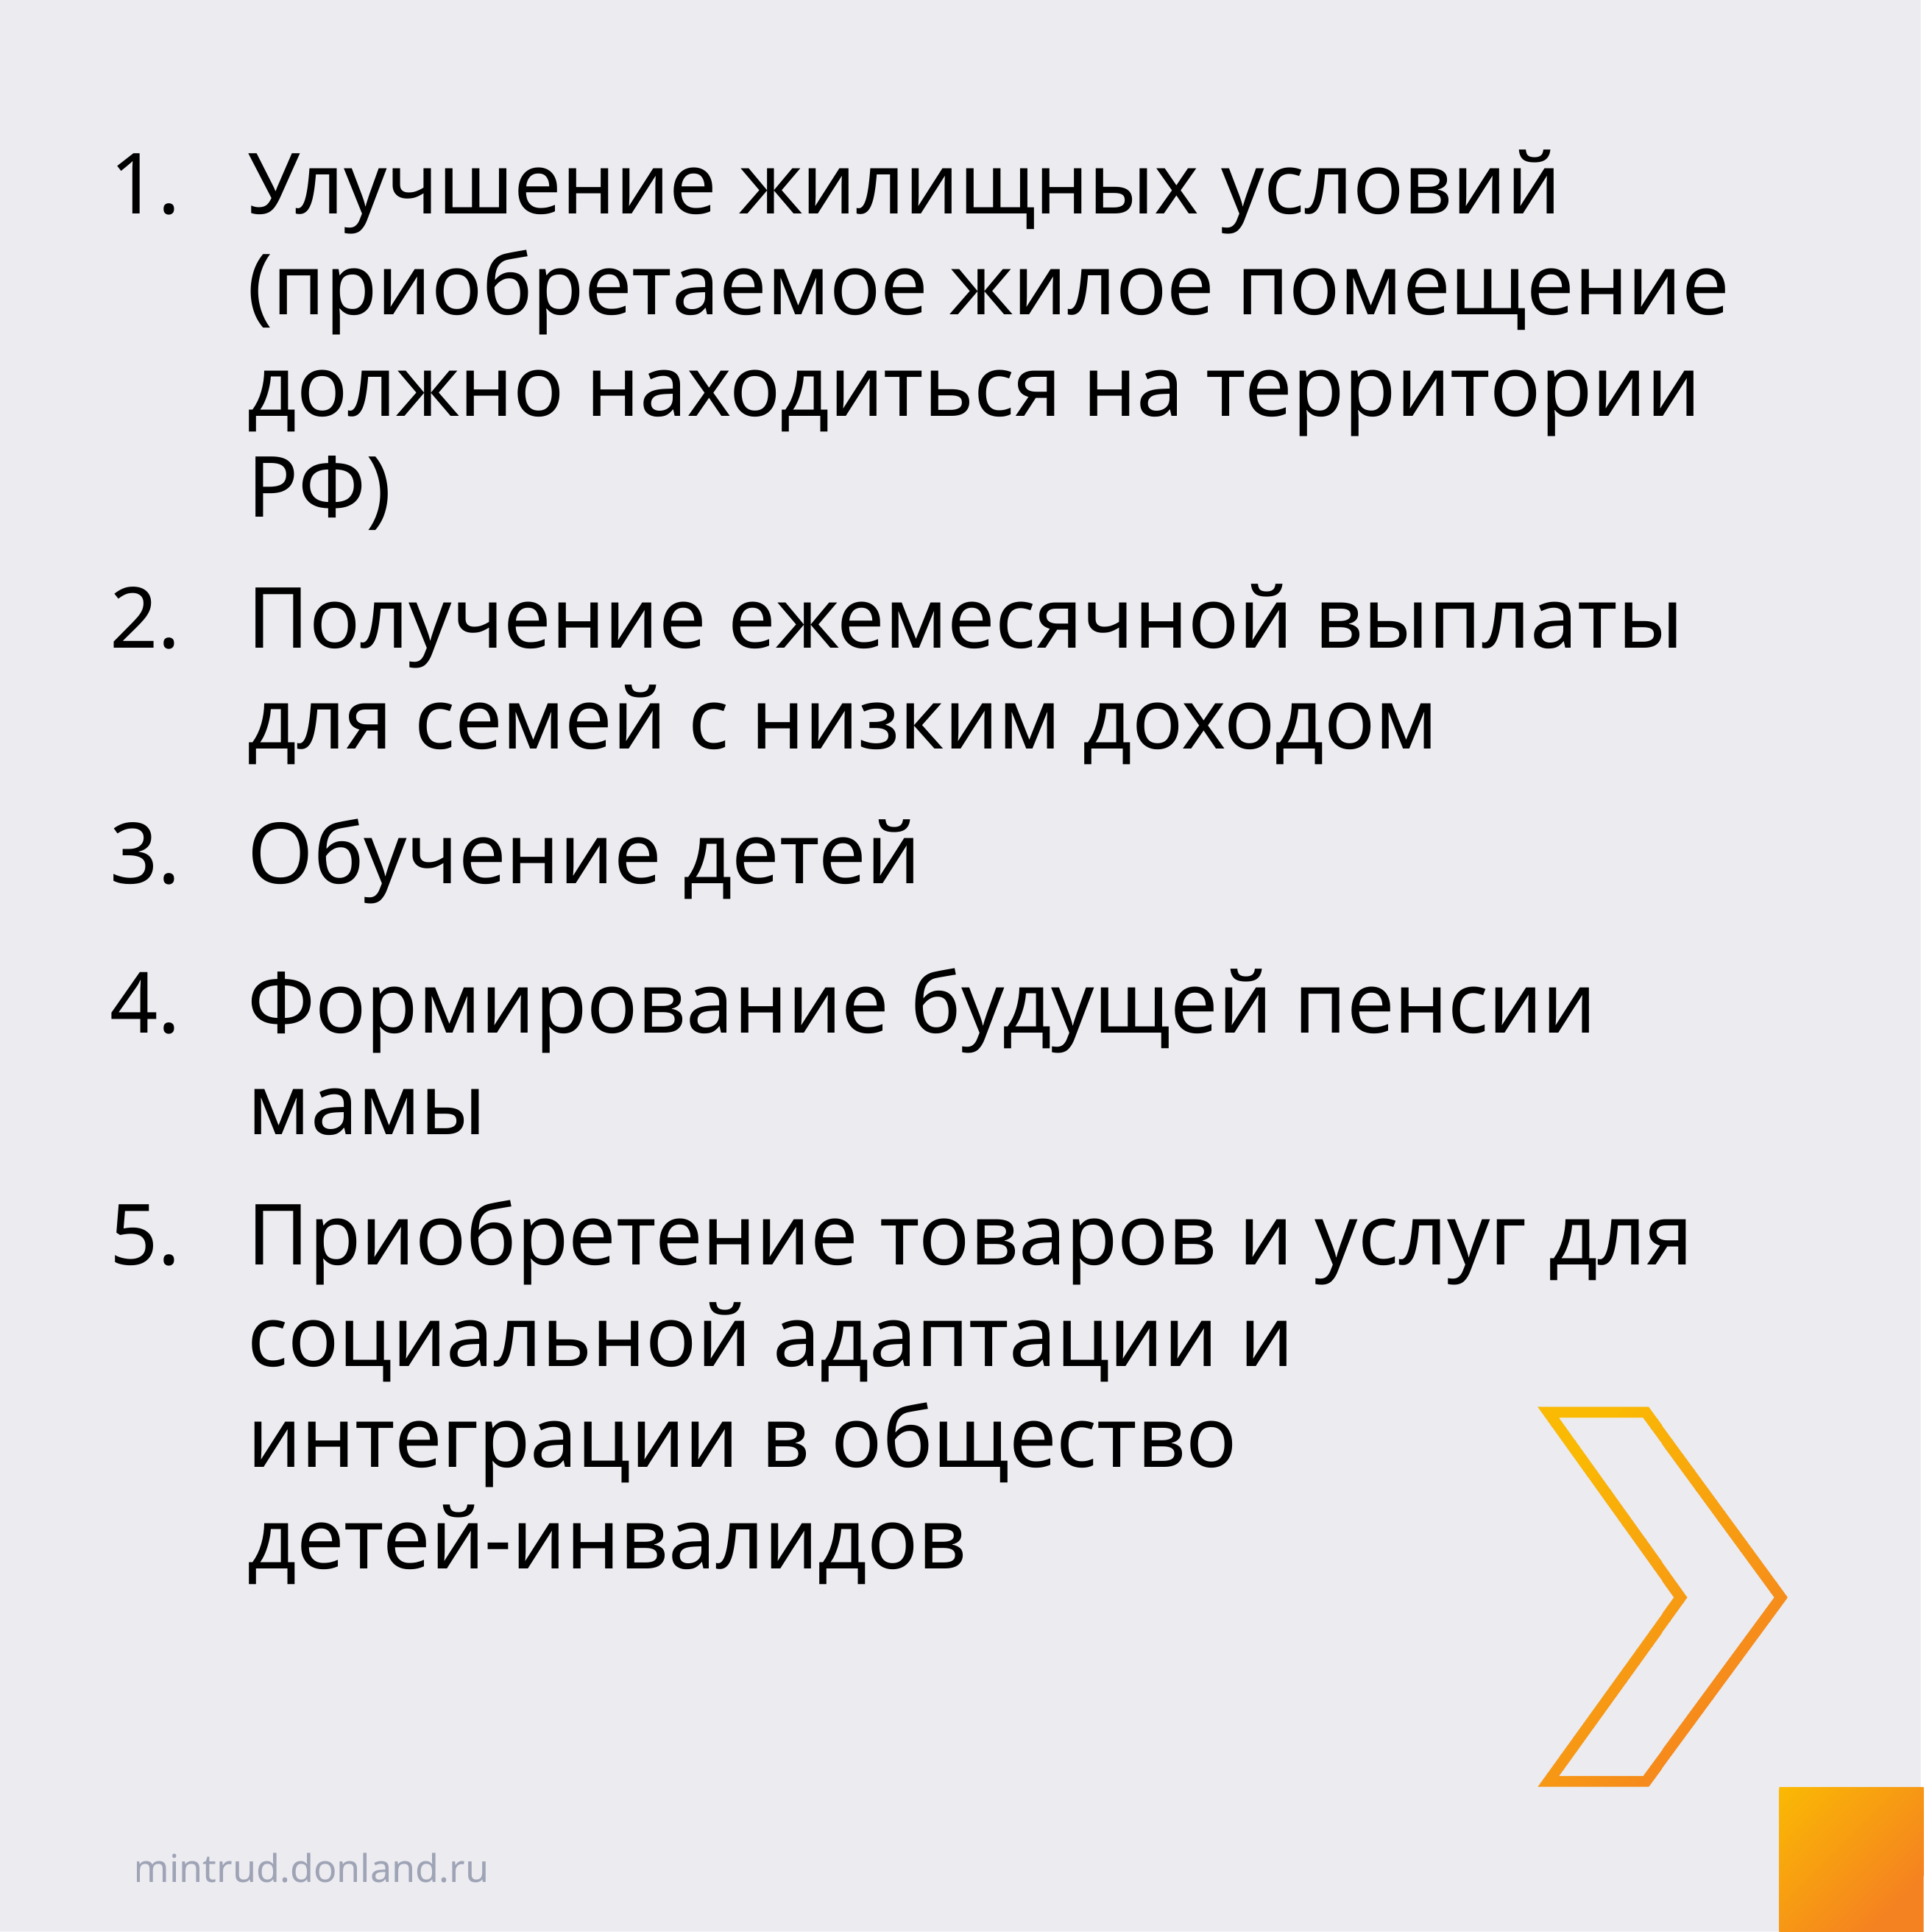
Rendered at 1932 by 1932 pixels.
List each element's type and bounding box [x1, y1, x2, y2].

text_box [0, 0, 1924, 1932]
